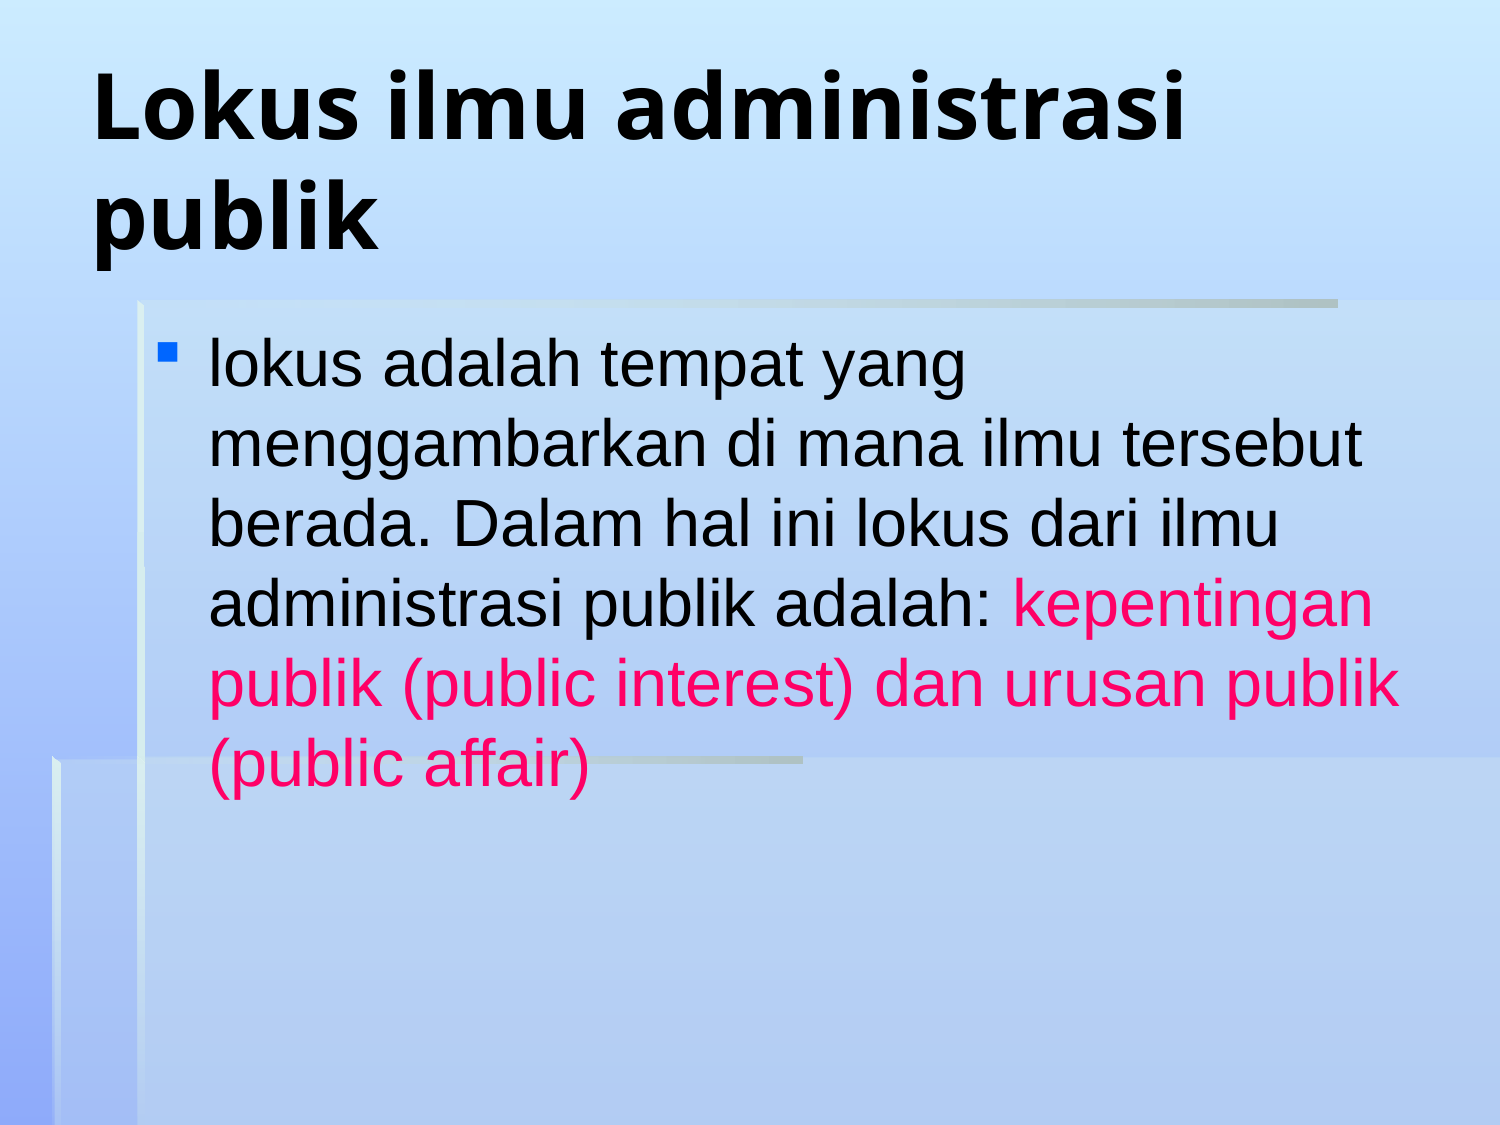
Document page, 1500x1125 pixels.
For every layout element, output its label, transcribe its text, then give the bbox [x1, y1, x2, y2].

list lokus adalah tempat yang menggambarkan di mana ilmu tersebut berada. Dalam hal ini lokus dari ilmu administrasi publik adalah: kepentingan publik (public interest) dan urusan publik (public affair) [137, 312, 1452, 1001]
title Lokus ilmu administrasi publik [74, 39, 1451, 276]
